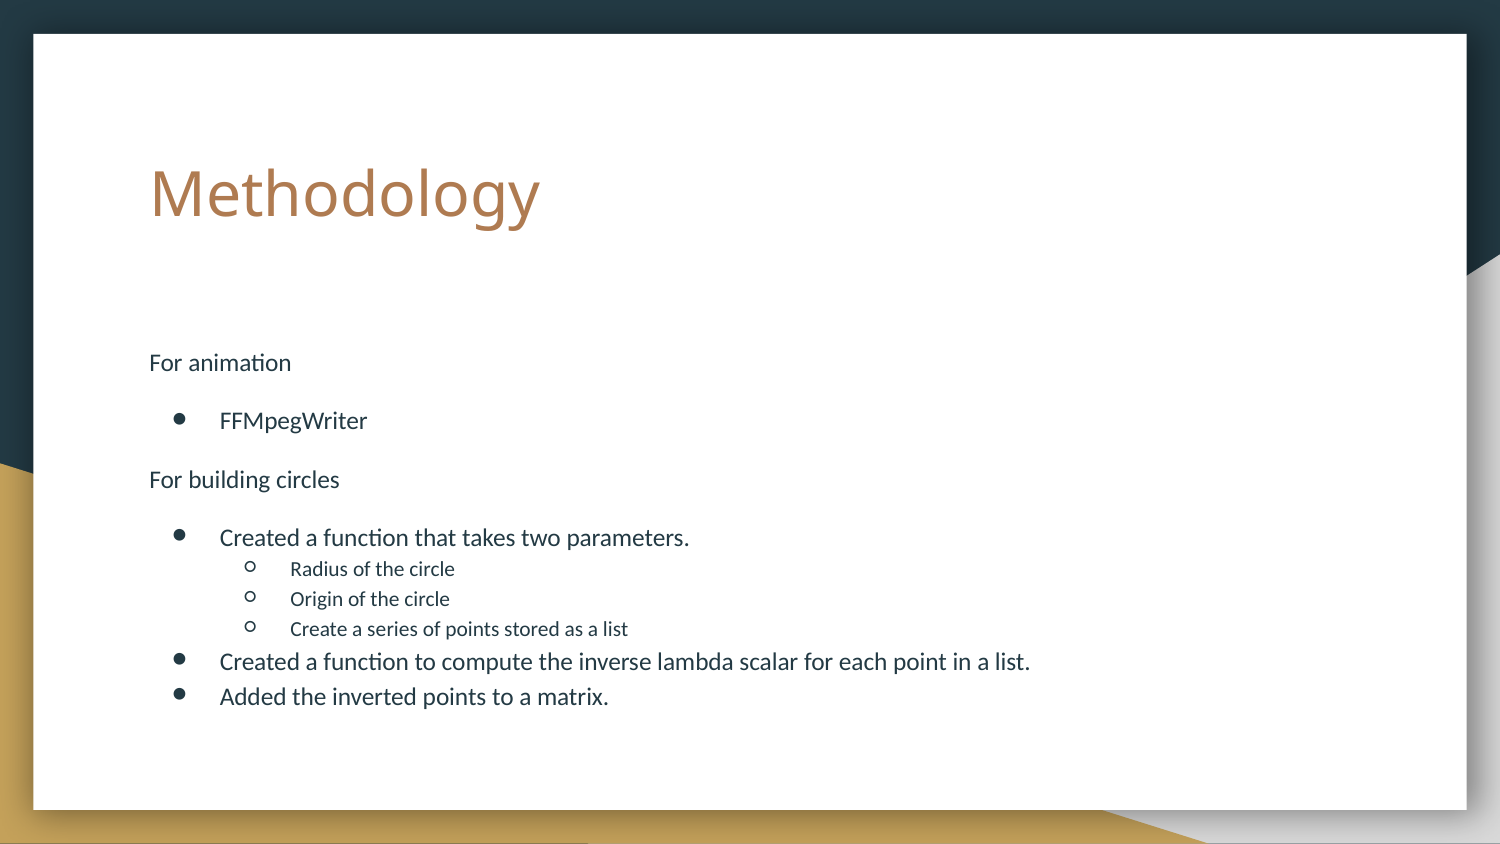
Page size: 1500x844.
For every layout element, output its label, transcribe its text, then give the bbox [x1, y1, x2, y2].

list For animation FFMpegWriter For building circles Created a function that takes two parameters. Radius of the circle Origin of the circle Create a series of points stored as a list Created a function to compute the inverse lambda scalar for each point in a list. Added the inverted points to a matrix. [134, 326, 1366, 729]
title Methodology [134, 138, 1366, 296]
